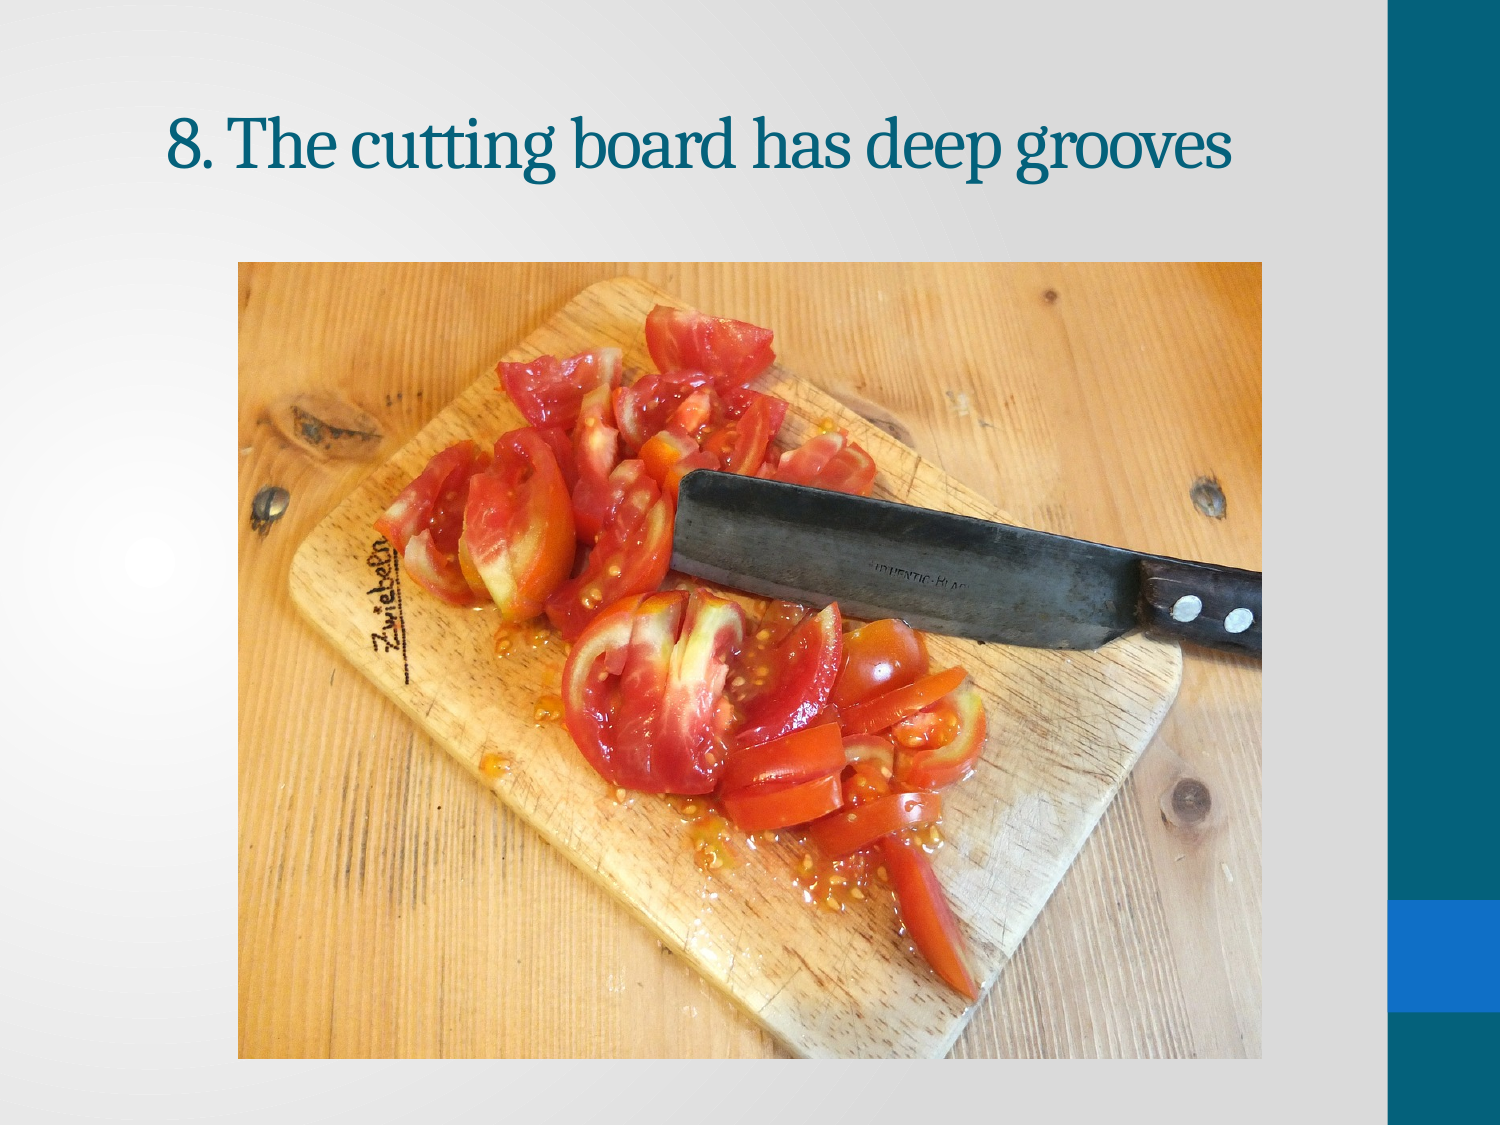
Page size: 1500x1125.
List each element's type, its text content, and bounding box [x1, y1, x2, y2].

title 8. The cutting board has deep grooves [75, 45, 1325, 233]
picture [237, 261, 1263, 1059]
